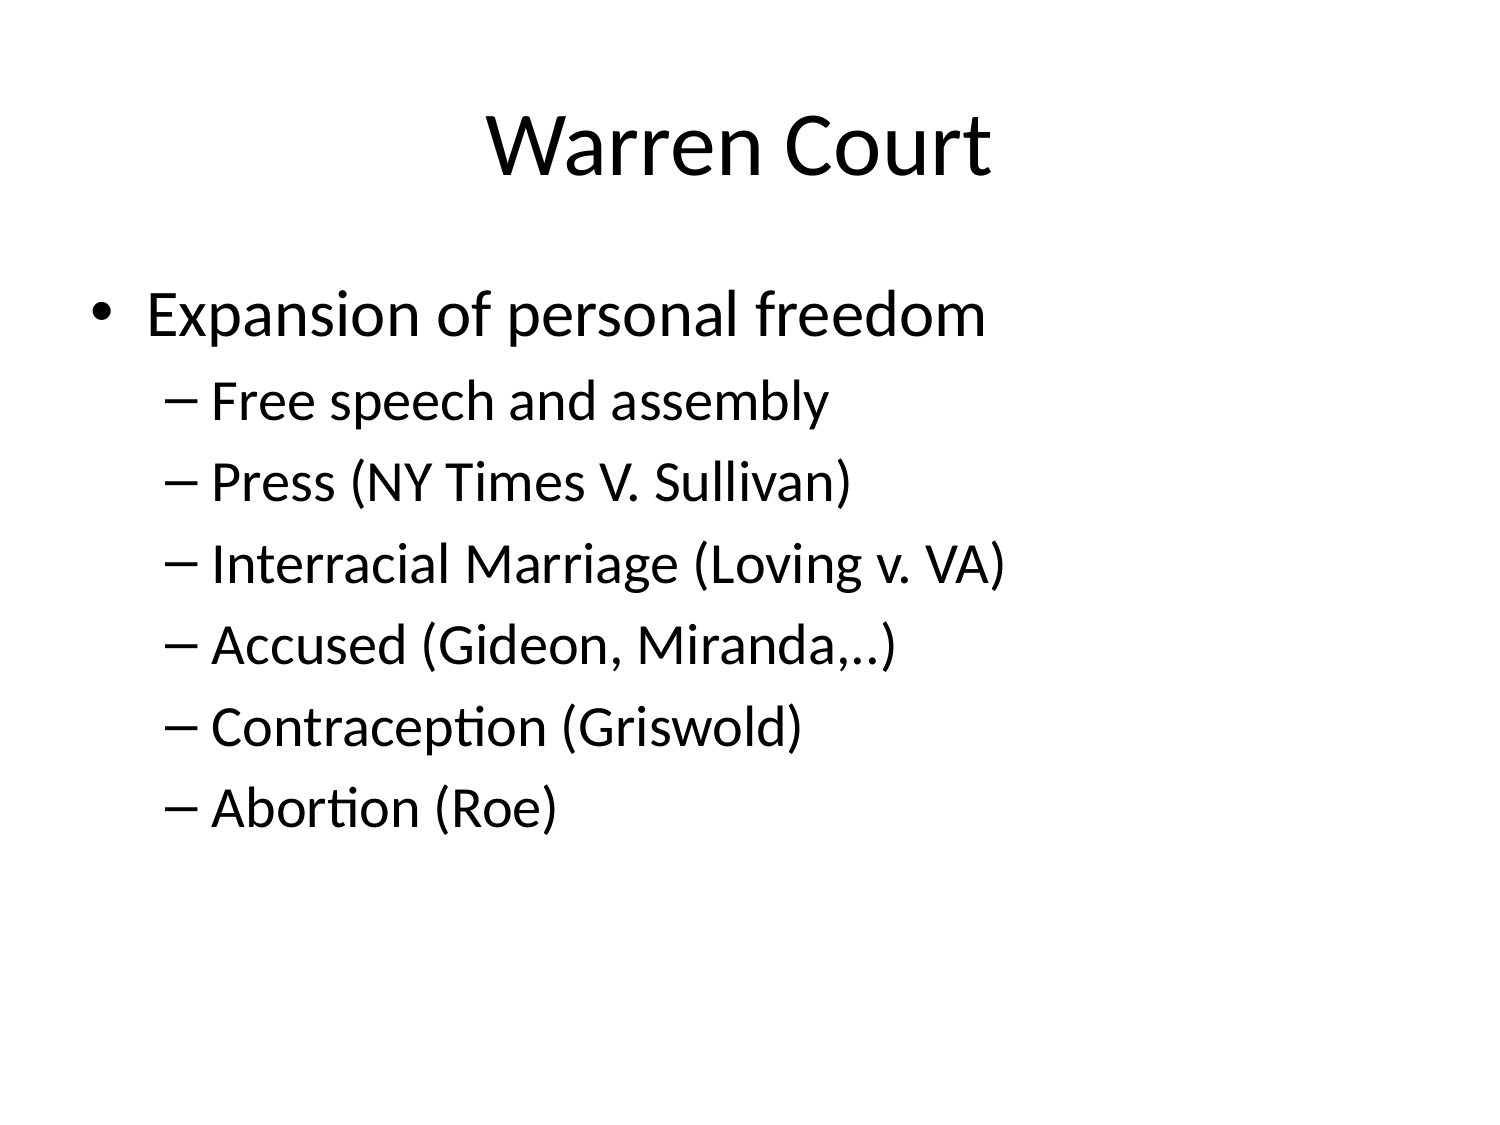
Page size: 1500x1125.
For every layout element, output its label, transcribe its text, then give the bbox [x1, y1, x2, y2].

list Expansion of personal freedom Free speech and assembly Press (NY Times V. Sullivan) Interracial Marriage (Loving v. VA) Accused (Gideon, Miranda,..) Contraception (Griswold) Abortion (Roe) [75, 262, 1425, 1005]
title Warren Court [75, 45, 1425, 233]
